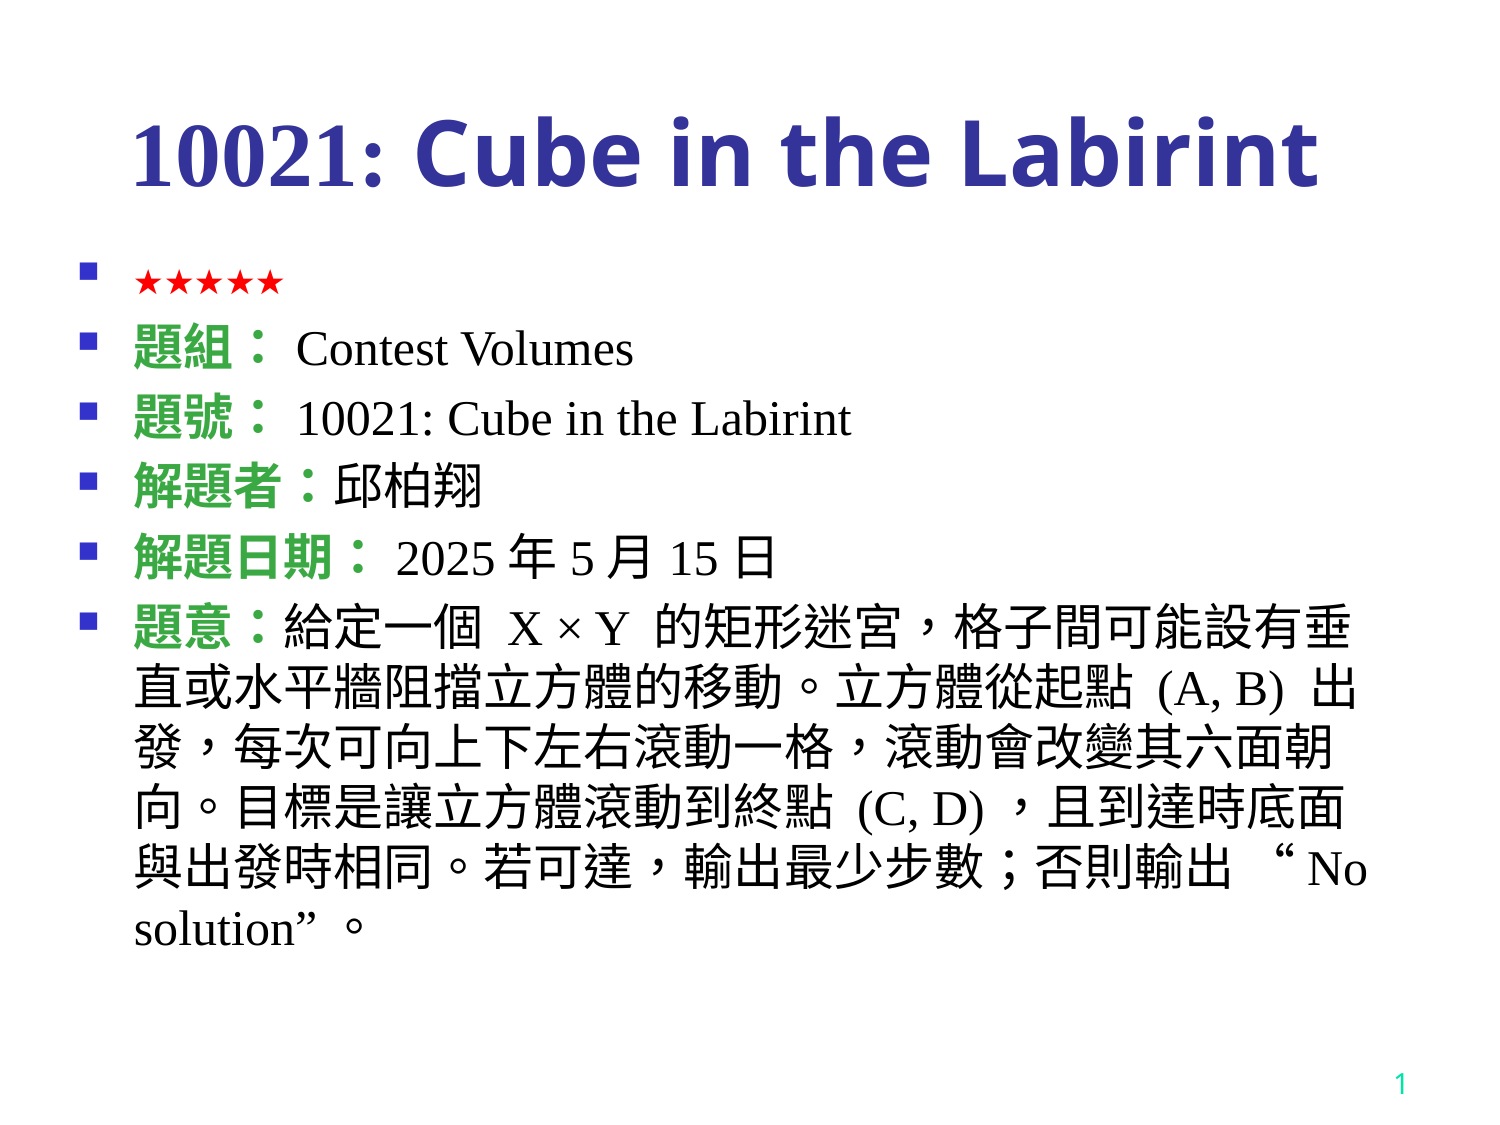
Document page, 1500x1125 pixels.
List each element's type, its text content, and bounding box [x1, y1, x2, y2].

title 10021: Cube in the Labirint [87, 62, 1363, 213]
list ★★★★★ 題組：Contest Volumes 題號：10021: Cube in the Labirint 解題者：邱柏翔 解題日期：2025年5月15日 題意：給定一個 X × Y 的矩形迷宮，格子間可能設有垂直或水平牆阻擋立方體的移動。立方體從起點 (A, B) 出發，每次可向上下左右滾動一格，滾動會改變其六面朝向。目標是讓立方體滾動到終點 (C, D)，且到達時底面與出發時相同。若可達，輸出最少步數；否則輸出 “No solution”。 [62, 237, 1388, 1024]
slide_number 1 [1112, 1037, 1426, 1113]
